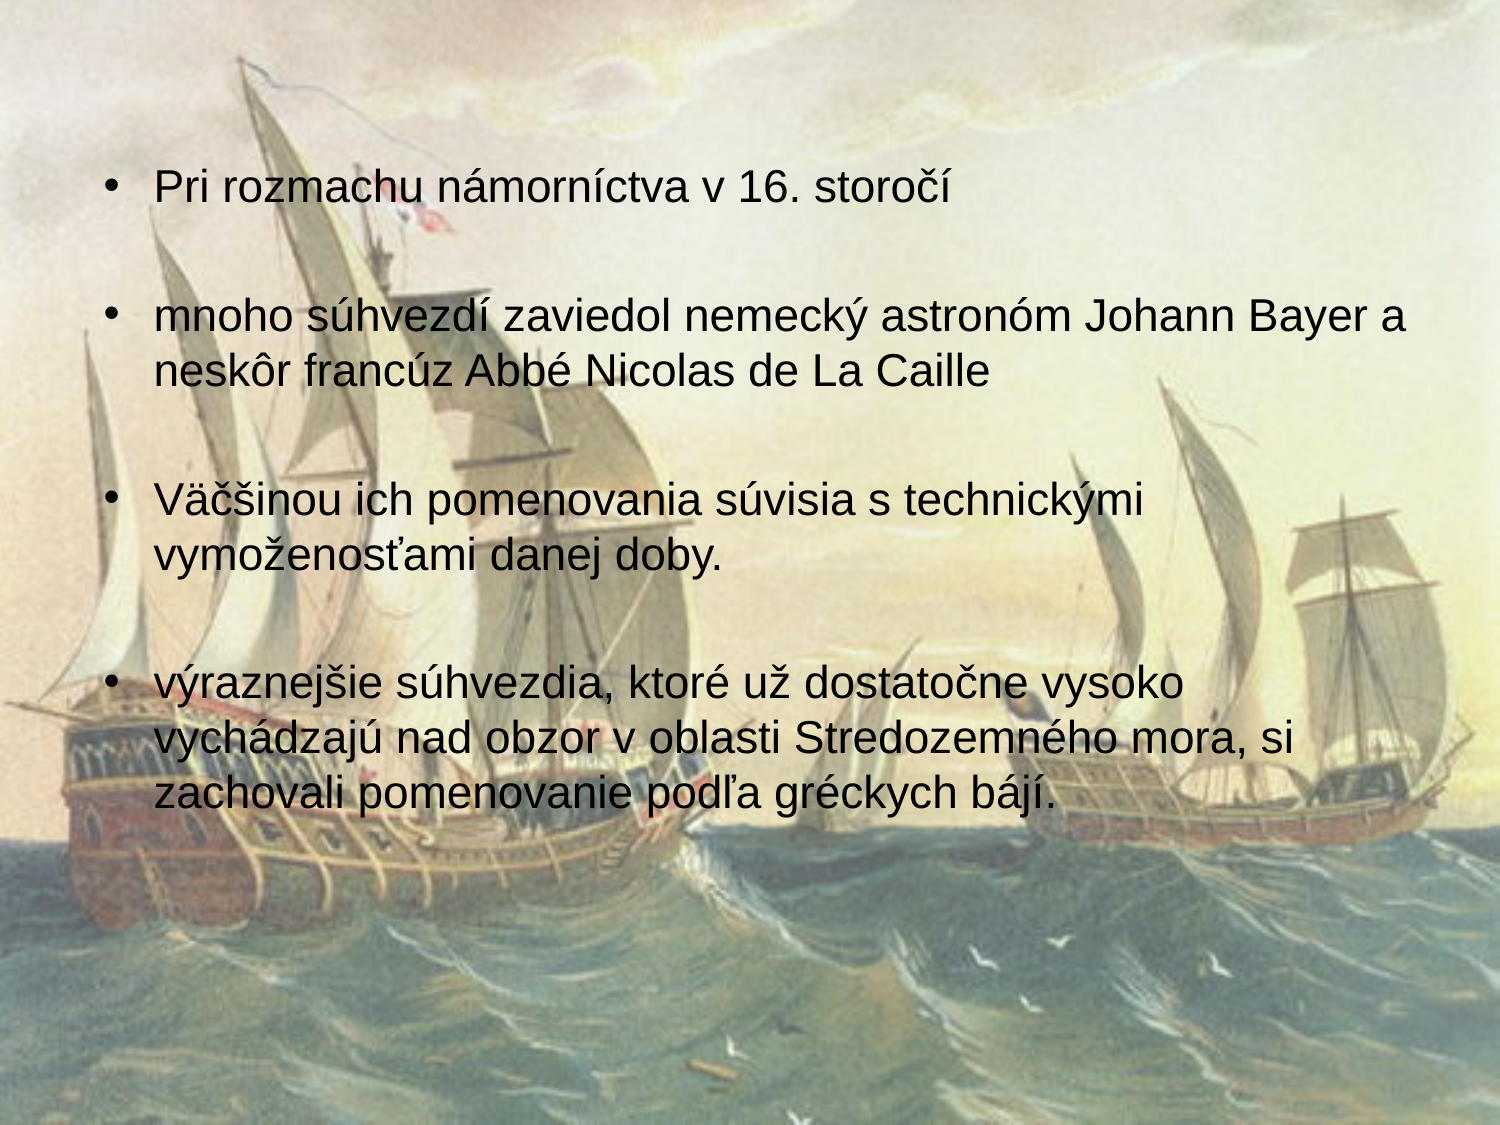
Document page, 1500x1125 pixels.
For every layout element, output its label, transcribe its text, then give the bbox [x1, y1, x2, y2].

list Pri rozmachu námorníctva v 16. storočí mnoho súhvezdí zaviedol nemecký astronóm Johann Bayer a neskôr francúz Abbé Nicolas de La Caille Väčšinou ich pomenovania súvisia s technickými vymoženosťami danej doby. výraznejšie súhvezdia, ktoré už dostatočne vysoko vychádzajú nad obzor v oblasti Stredozemného mora, si zachovali pomenovanie podľa gréckych bájí. [88, 149, 1439, 892]
